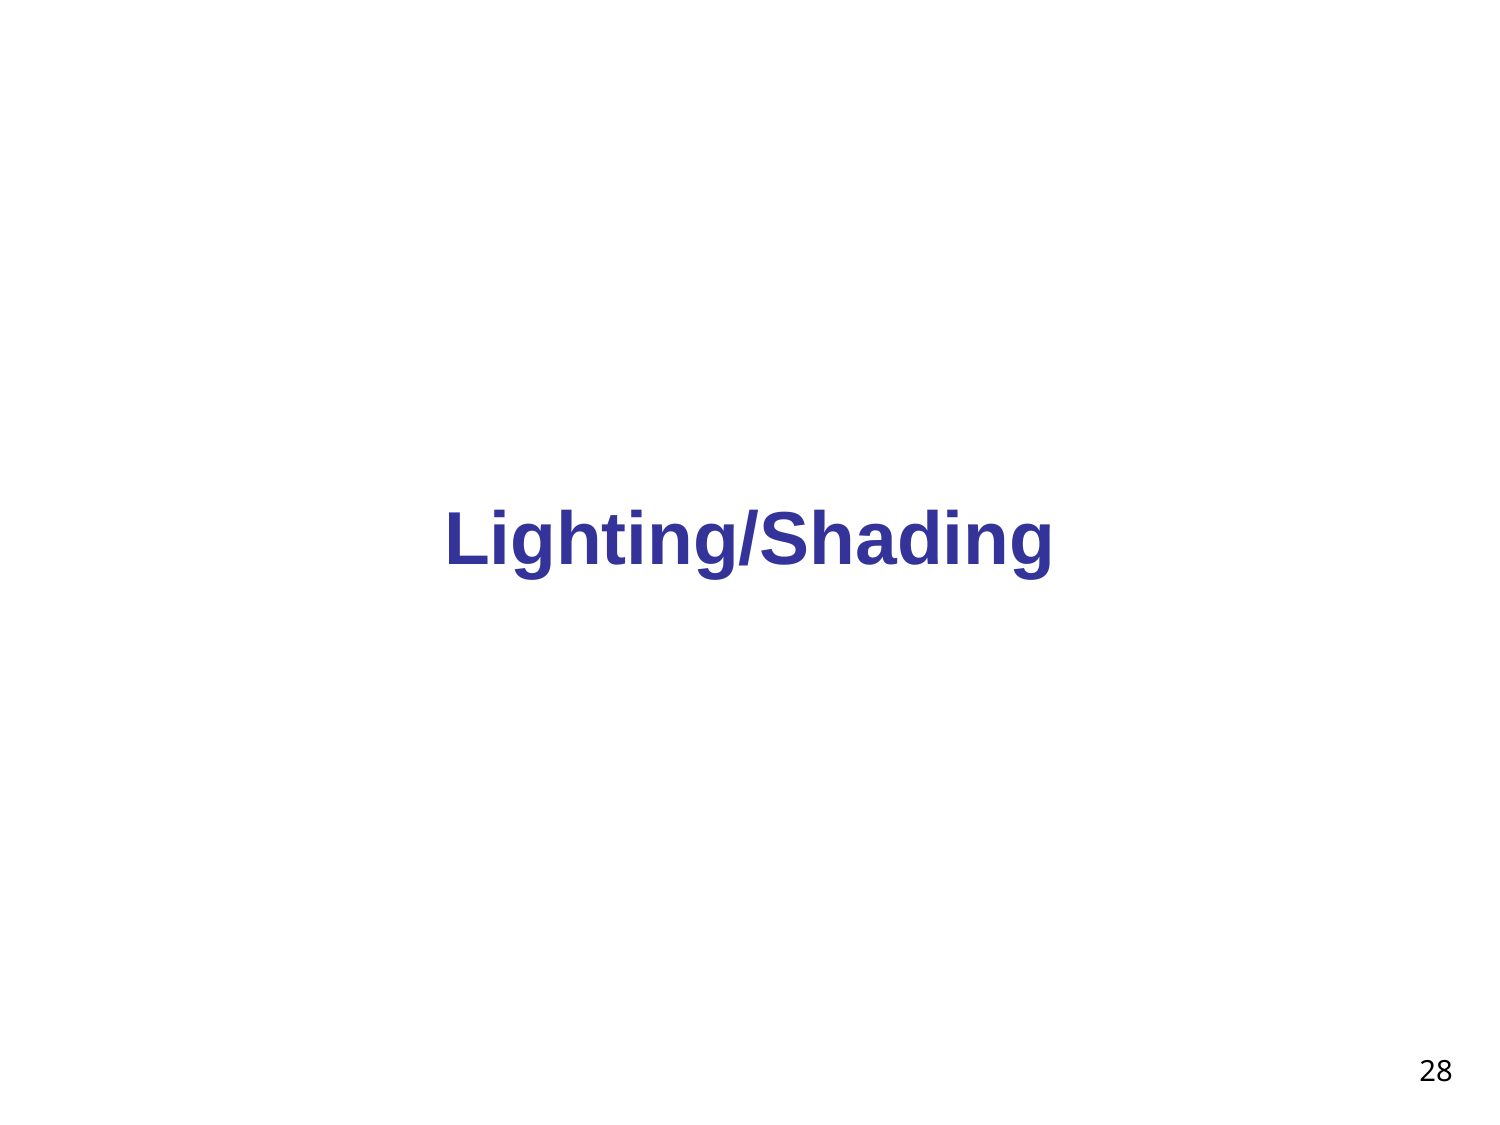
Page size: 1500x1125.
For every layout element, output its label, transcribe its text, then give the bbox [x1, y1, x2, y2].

title Lighting/Shading [0, 462, 1500, 588]
slide_number 28 [1155, 1024, 1468, 1100]
